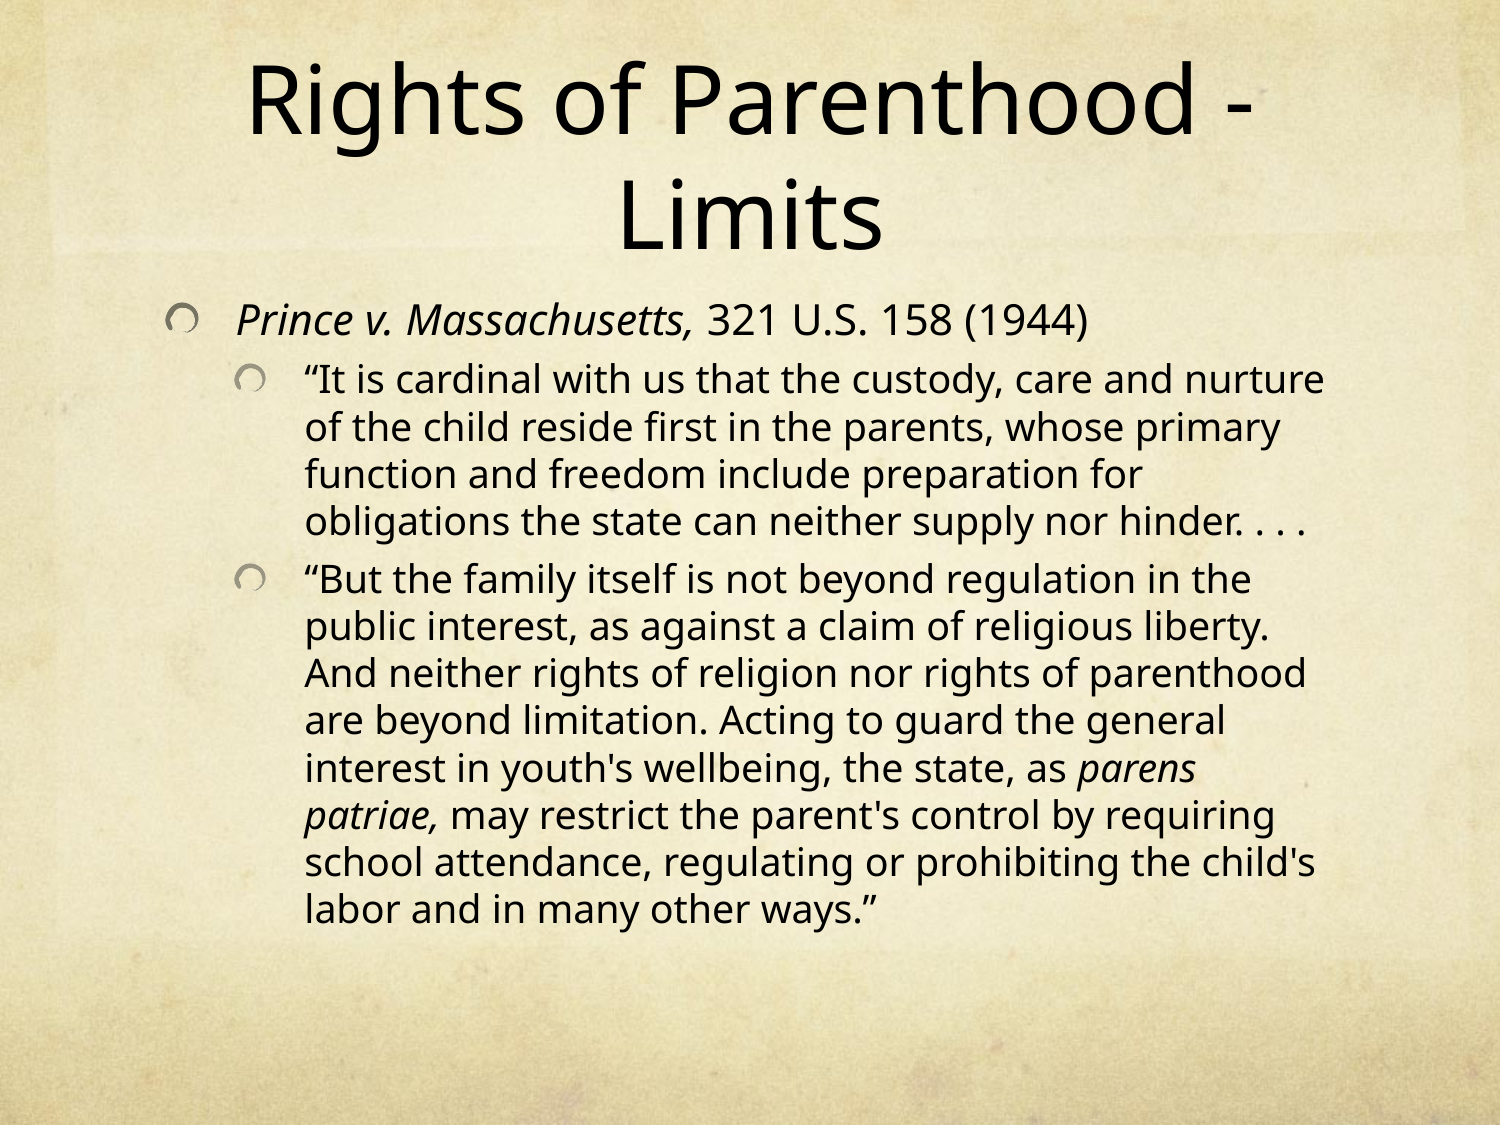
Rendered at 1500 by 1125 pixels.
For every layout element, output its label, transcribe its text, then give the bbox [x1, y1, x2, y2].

list Prince v. Massachusetts, 321 U.S. 158 (1944) “It is cardinal with us that the custody, care and nurture of the child reside first in the parents, whose primary function and freedom include preparation for obligations the state can neither supply nor hinder. . . . “But the family itself is not beyond regulation in the public interest, as against a claim of religious liberty. And neither rights of religion nor rights of parenthood are beyond limitation. Acting to guard the general interest in youth's wellbeing, the state, as parens patriae, may restrict the parent's control by requiring school attendance, regulating or prohibiting the child's labor and in many other ways.” [150, 284, 1350, 950]
picture [0, 0, 1500, 1125]
title Rights of Parenthood - Limits [150, 82, 1350, 225]
